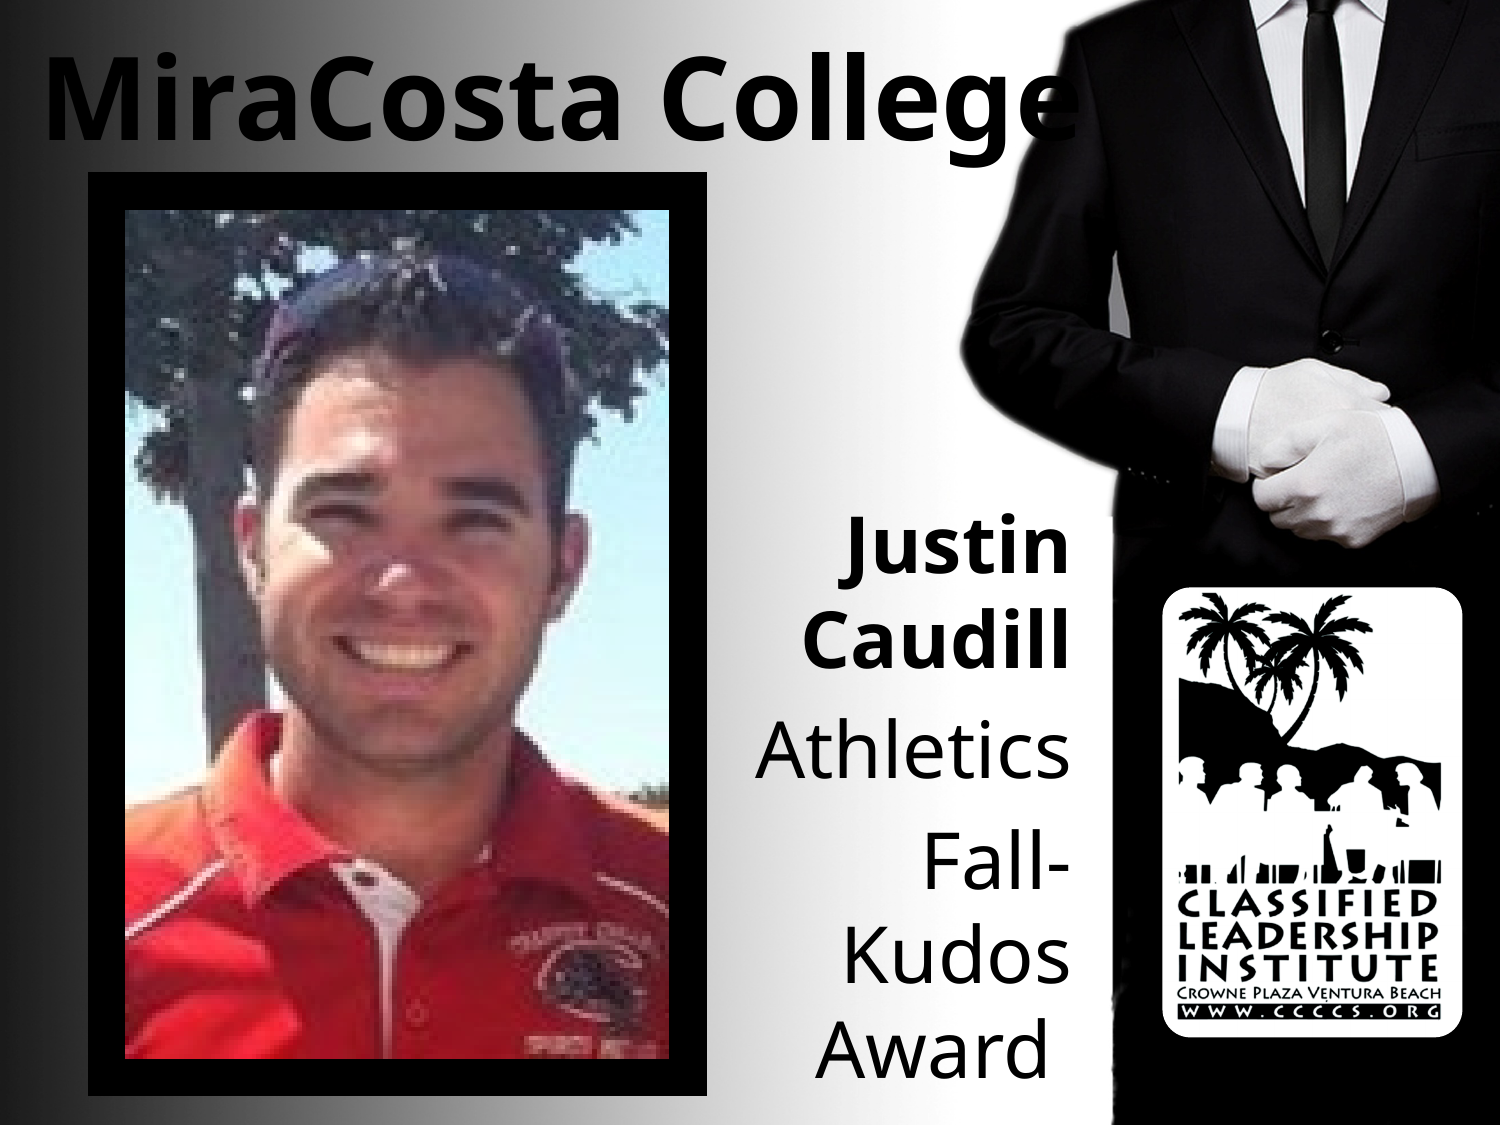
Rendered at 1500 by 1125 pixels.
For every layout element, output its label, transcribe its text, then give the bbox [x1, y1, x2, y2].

list Justin Caudill Athletics Fall- Kudos Award [737, 487, 1088, 1113]
title MiraCosta College [24, 0, 1113, 188]
picture [0, 0, 1500, 1125]
picture [124, 209, 670, 1060]
